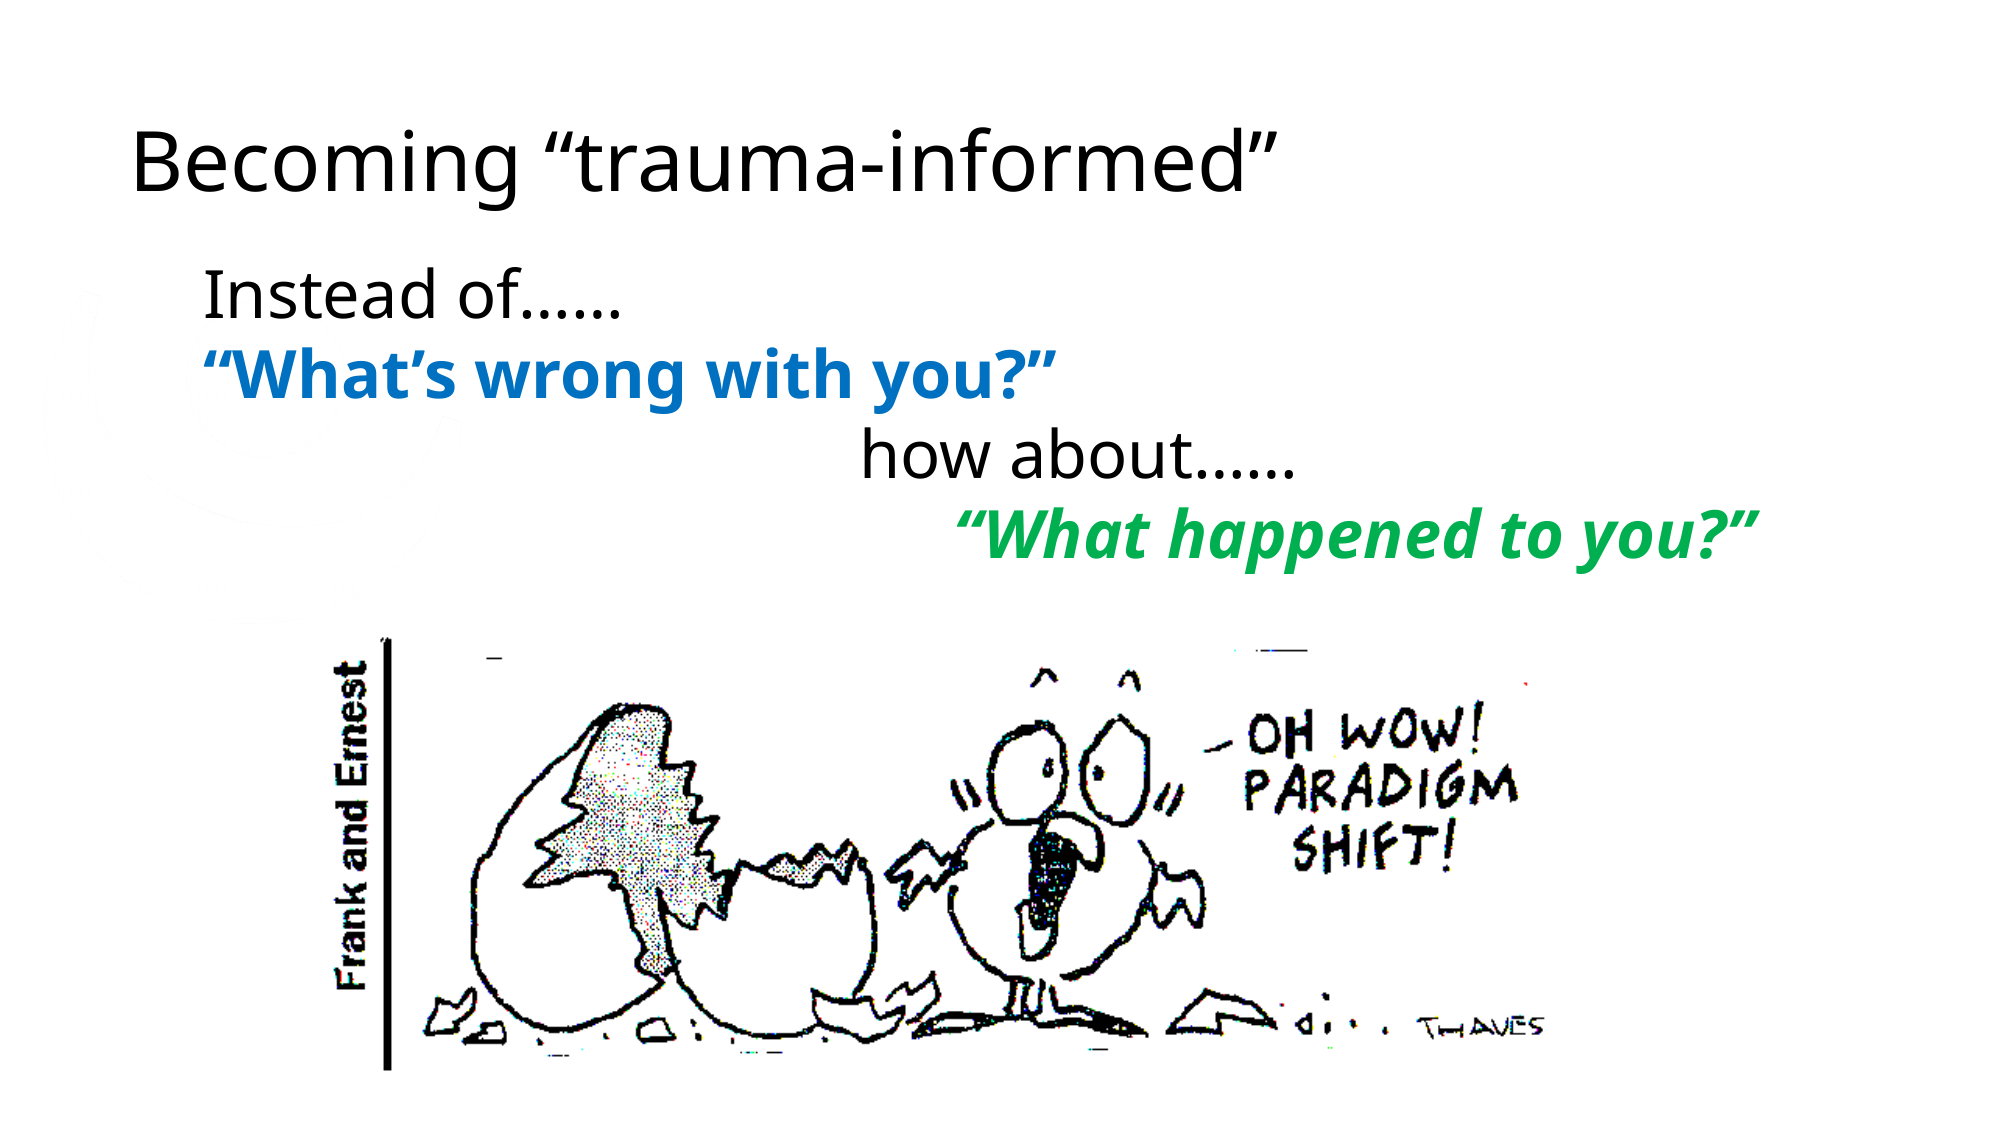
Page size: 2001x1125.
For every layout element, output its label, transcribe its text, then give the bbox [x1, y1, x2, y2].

list Becoming “trauma-informed” [115, 111, 1897, 235]
text_box Instead of…… “What’s wrong with you?” how about…… “What happened to you?” [188, 244, 1970, 609]
picture [320, 633, 1571, 1072]
